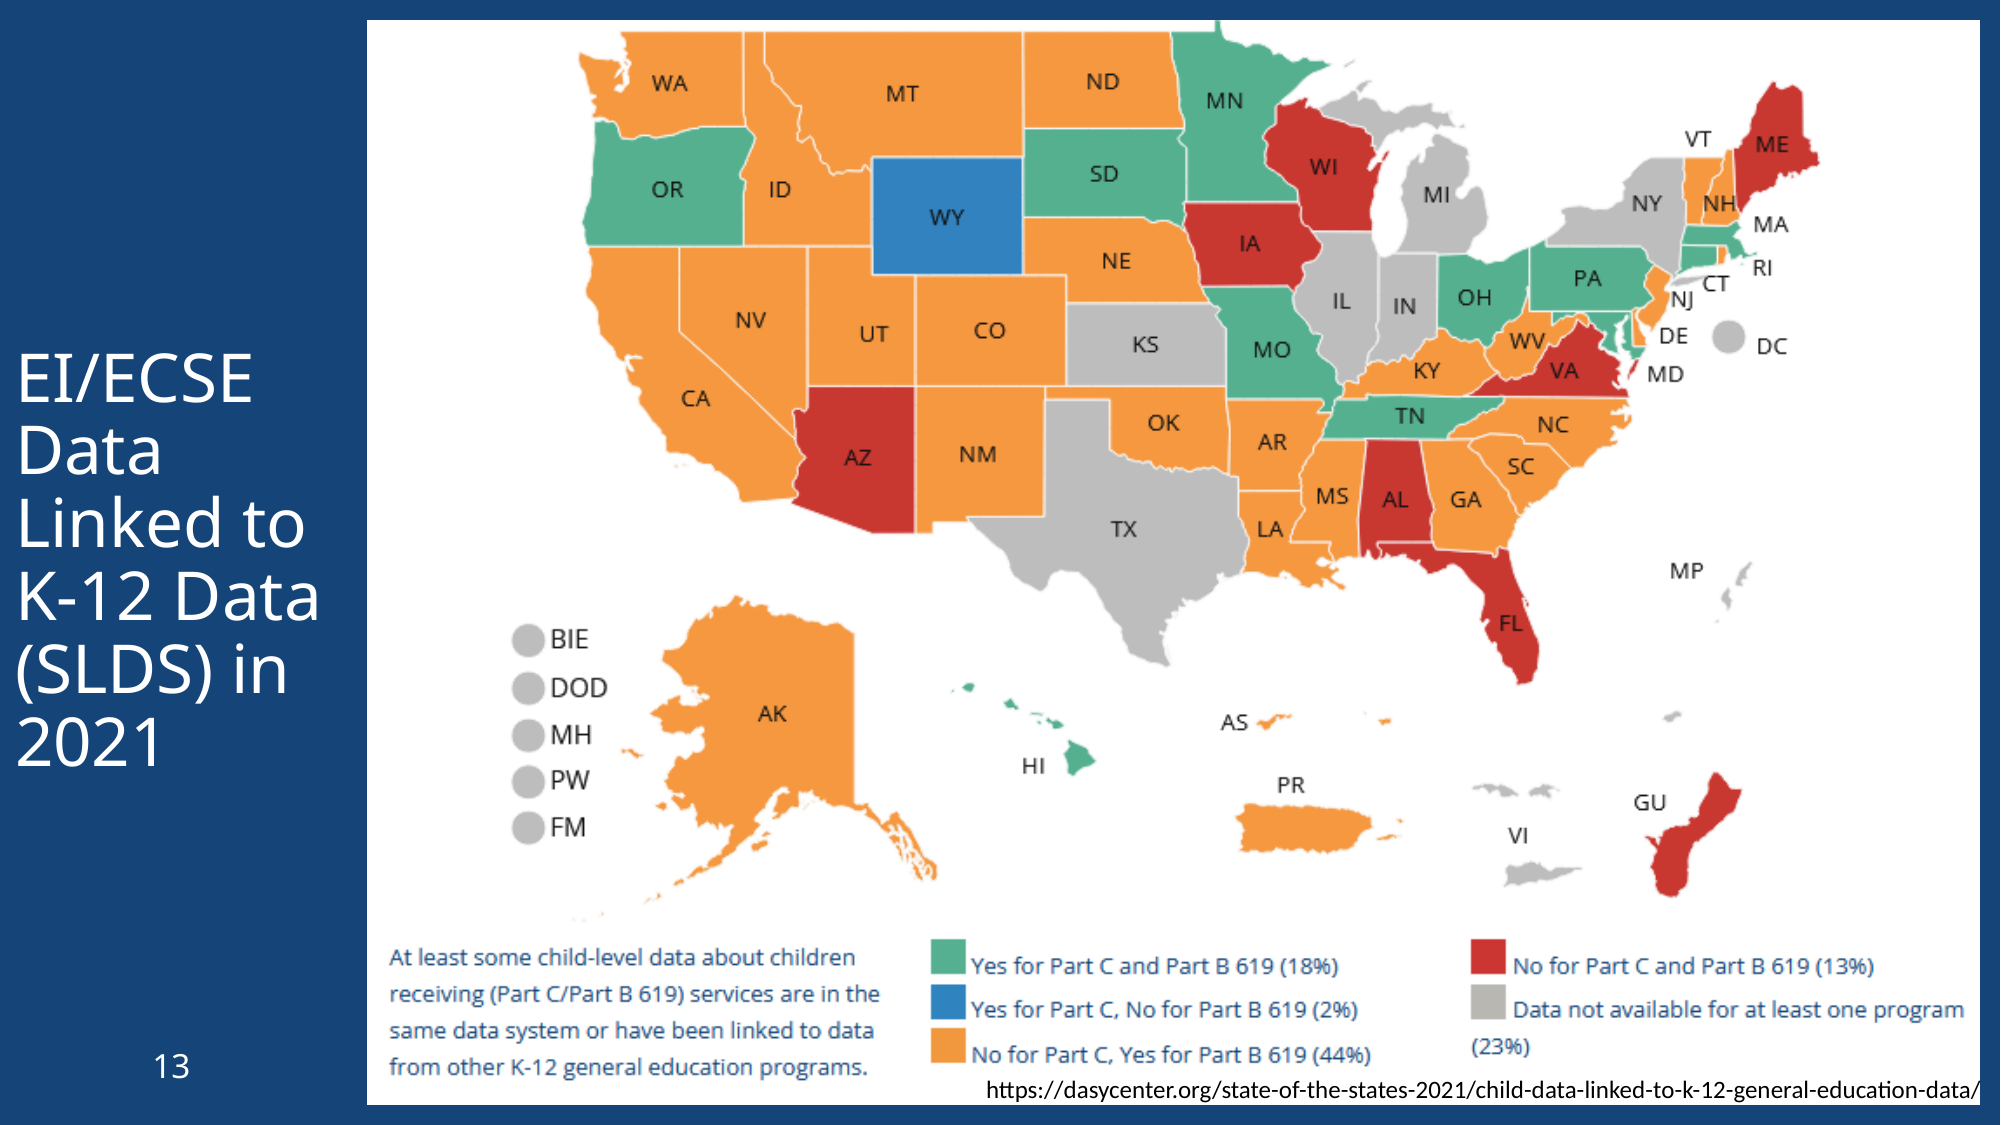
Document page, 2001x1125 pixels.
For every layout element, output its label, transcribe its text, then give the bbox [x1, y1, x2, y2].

text_box https://dasycenter.org/state-of-the-states-2021/child-data-linked-to-k-12-general-education-data/ [971, 1066, 1998, 1112]
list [367, 20, 1980, 1105]
title EI/ECSE Data Linked to K-12 Data (SLDS) in 2021 [0, 332, 367, 793]
